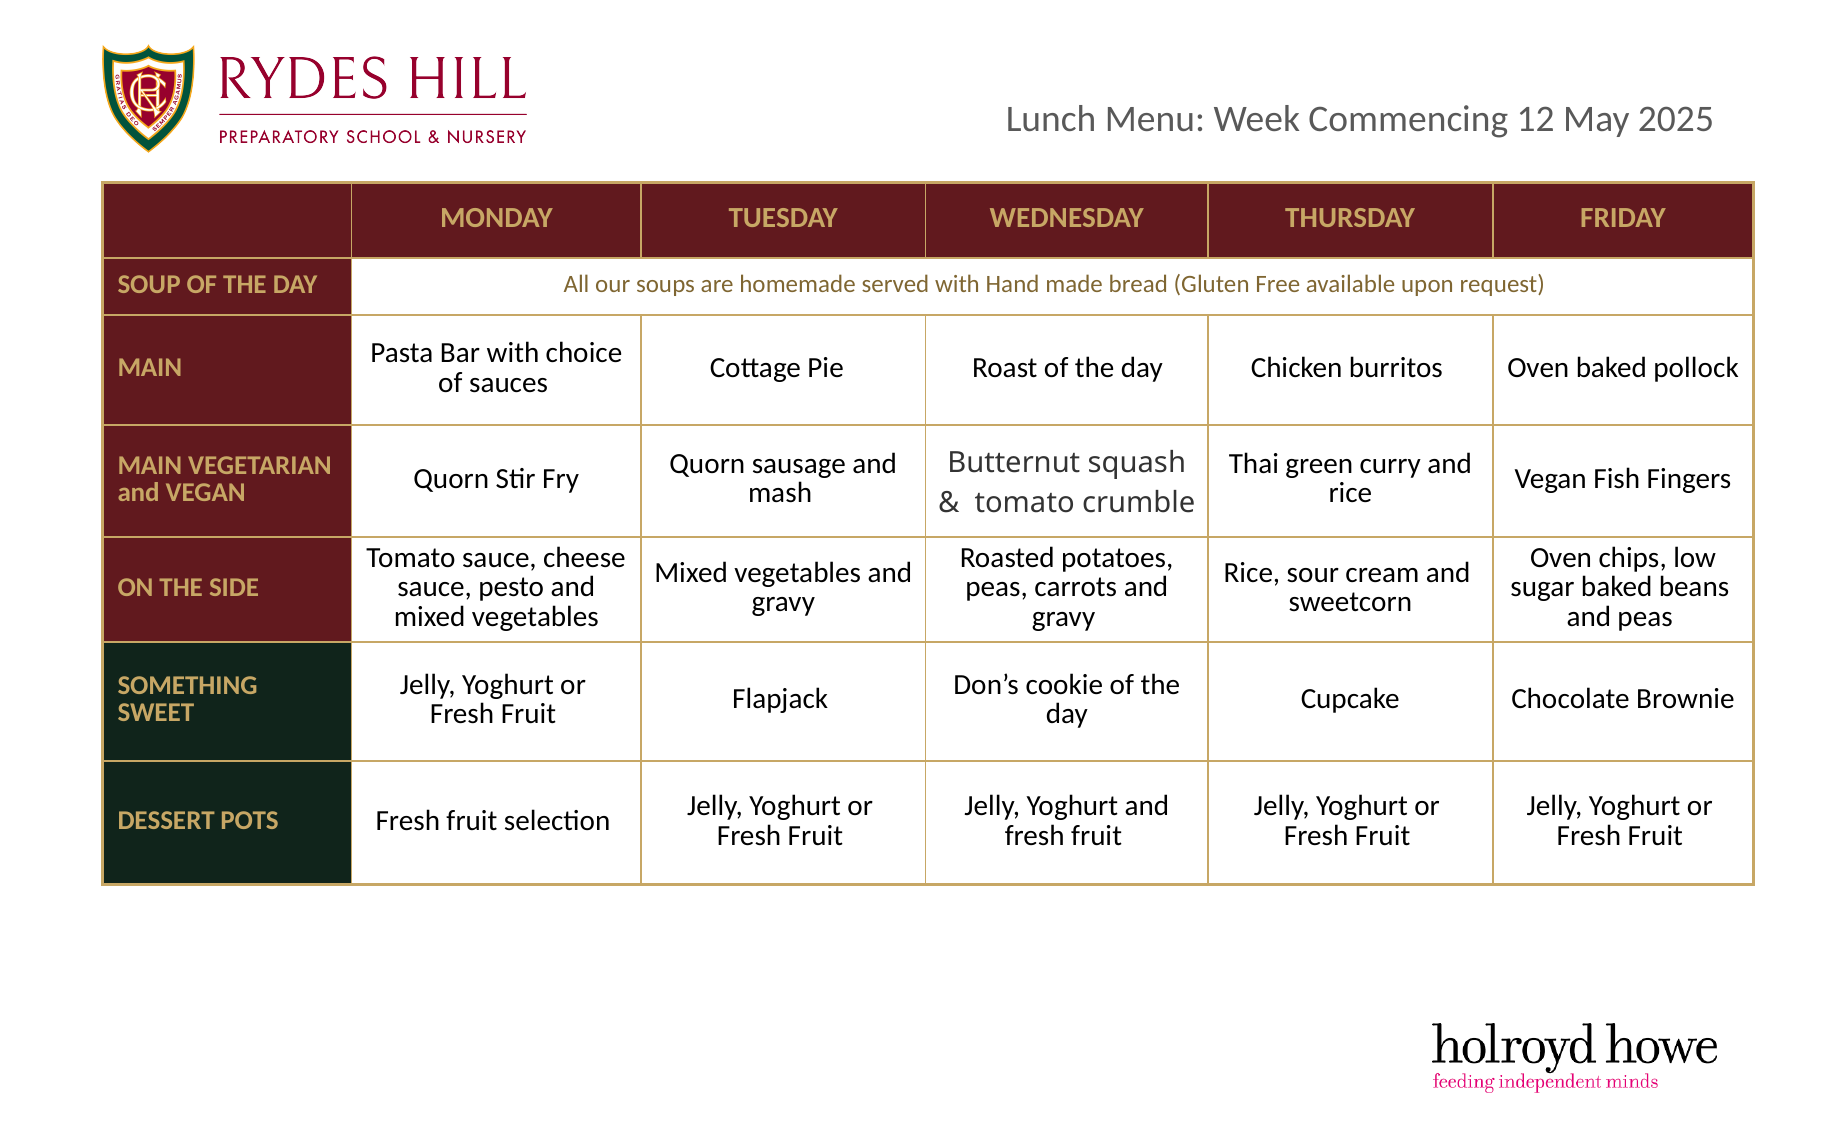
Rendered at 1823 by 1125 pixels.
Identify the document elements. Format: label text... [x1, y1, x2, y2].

text_box [101, 182, 1754, 886]
picture [102, 44, 527, 153]
text_box Lunch Menu: Week Commencing 12 May 2025 [755, 86, 1730, 147]
picture [1432, 1023, 1717, 1093]
